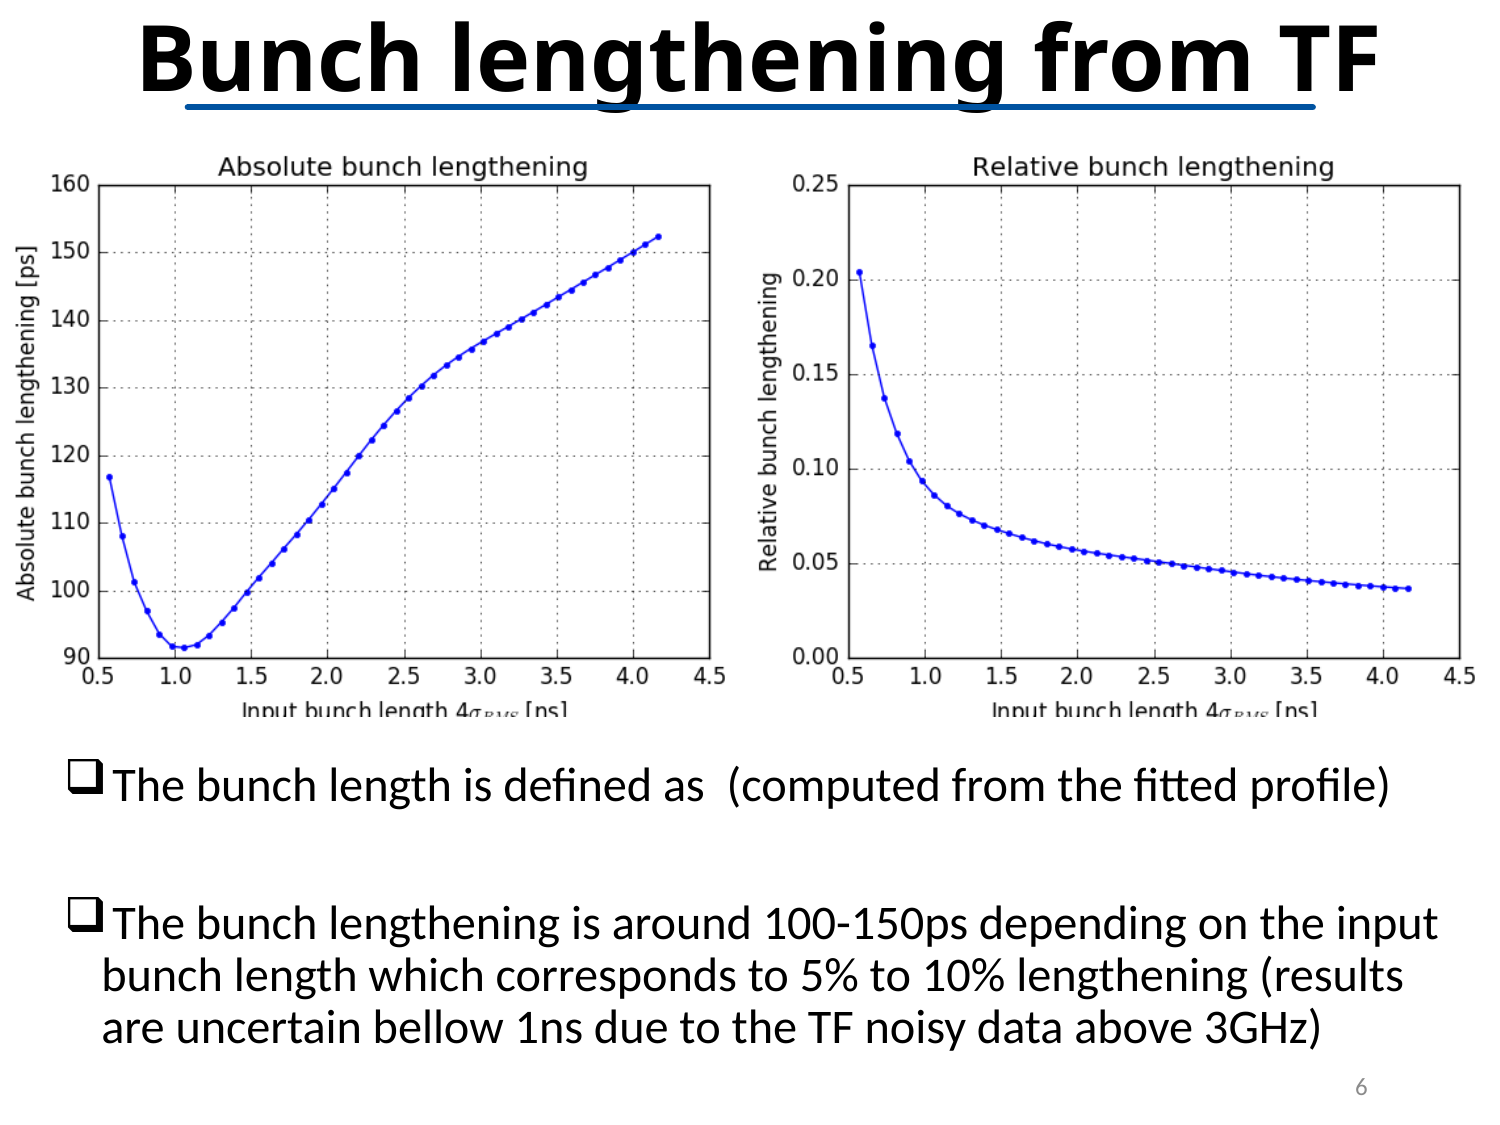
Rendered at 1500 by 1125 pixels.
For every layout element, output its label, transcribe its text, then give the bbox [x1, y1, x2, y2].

picture [0, 126, 1500, 717]
slide_number 6 [1073, 1058, 1383, 1113]
title Bunch lengthening from TF [0, 19, 1500, 104]
